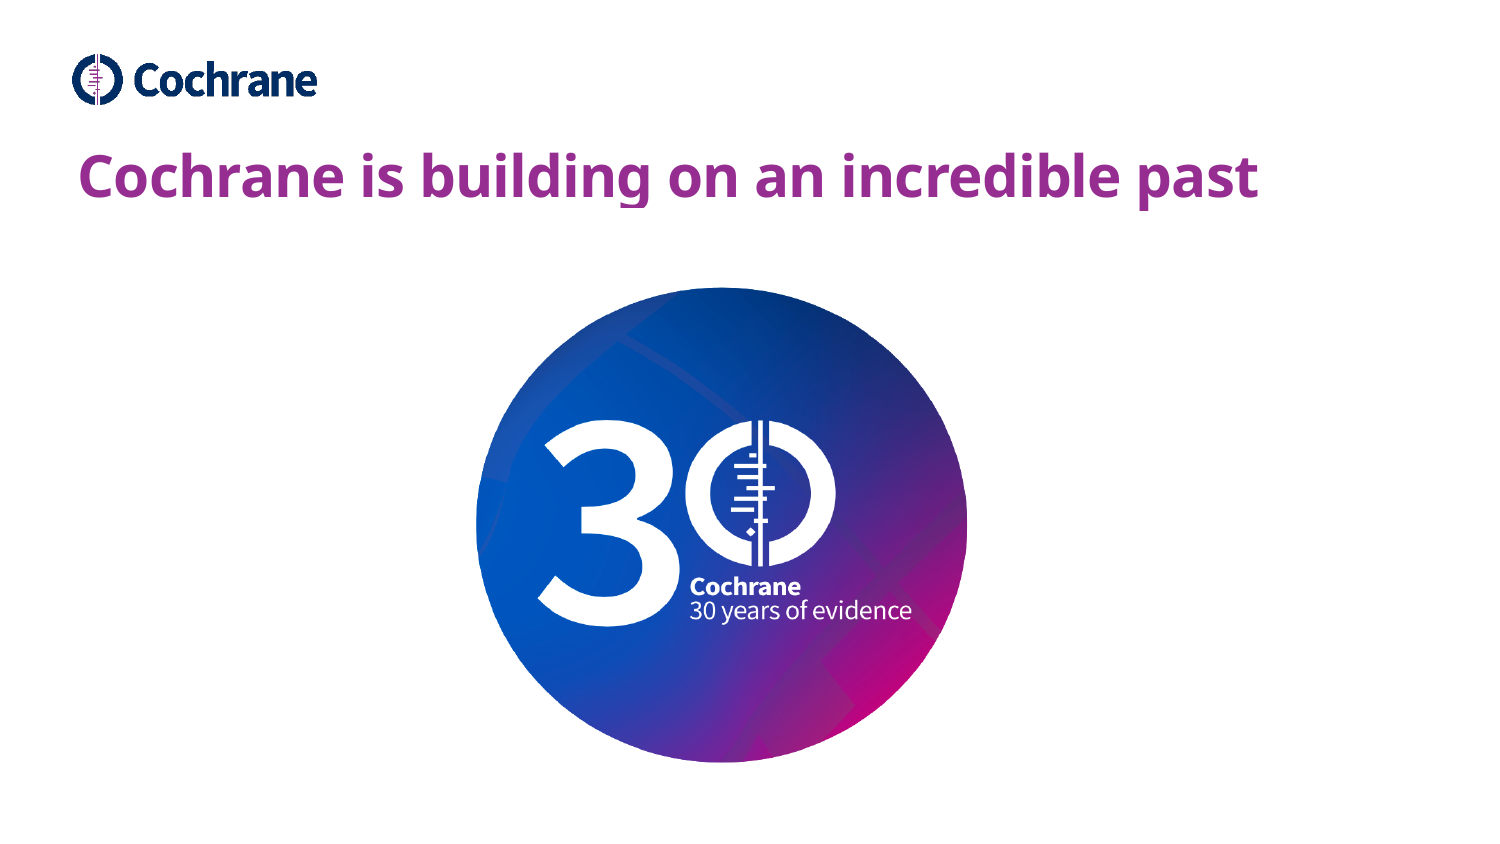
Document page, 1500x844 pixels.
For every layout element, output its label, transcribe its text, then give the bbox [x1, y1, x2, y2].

picture [72, 54, 317, 105]
title Cochrane is building on an incredible past [77, 108, 1322, 209]
picture [376, 208, 1023, 801]
